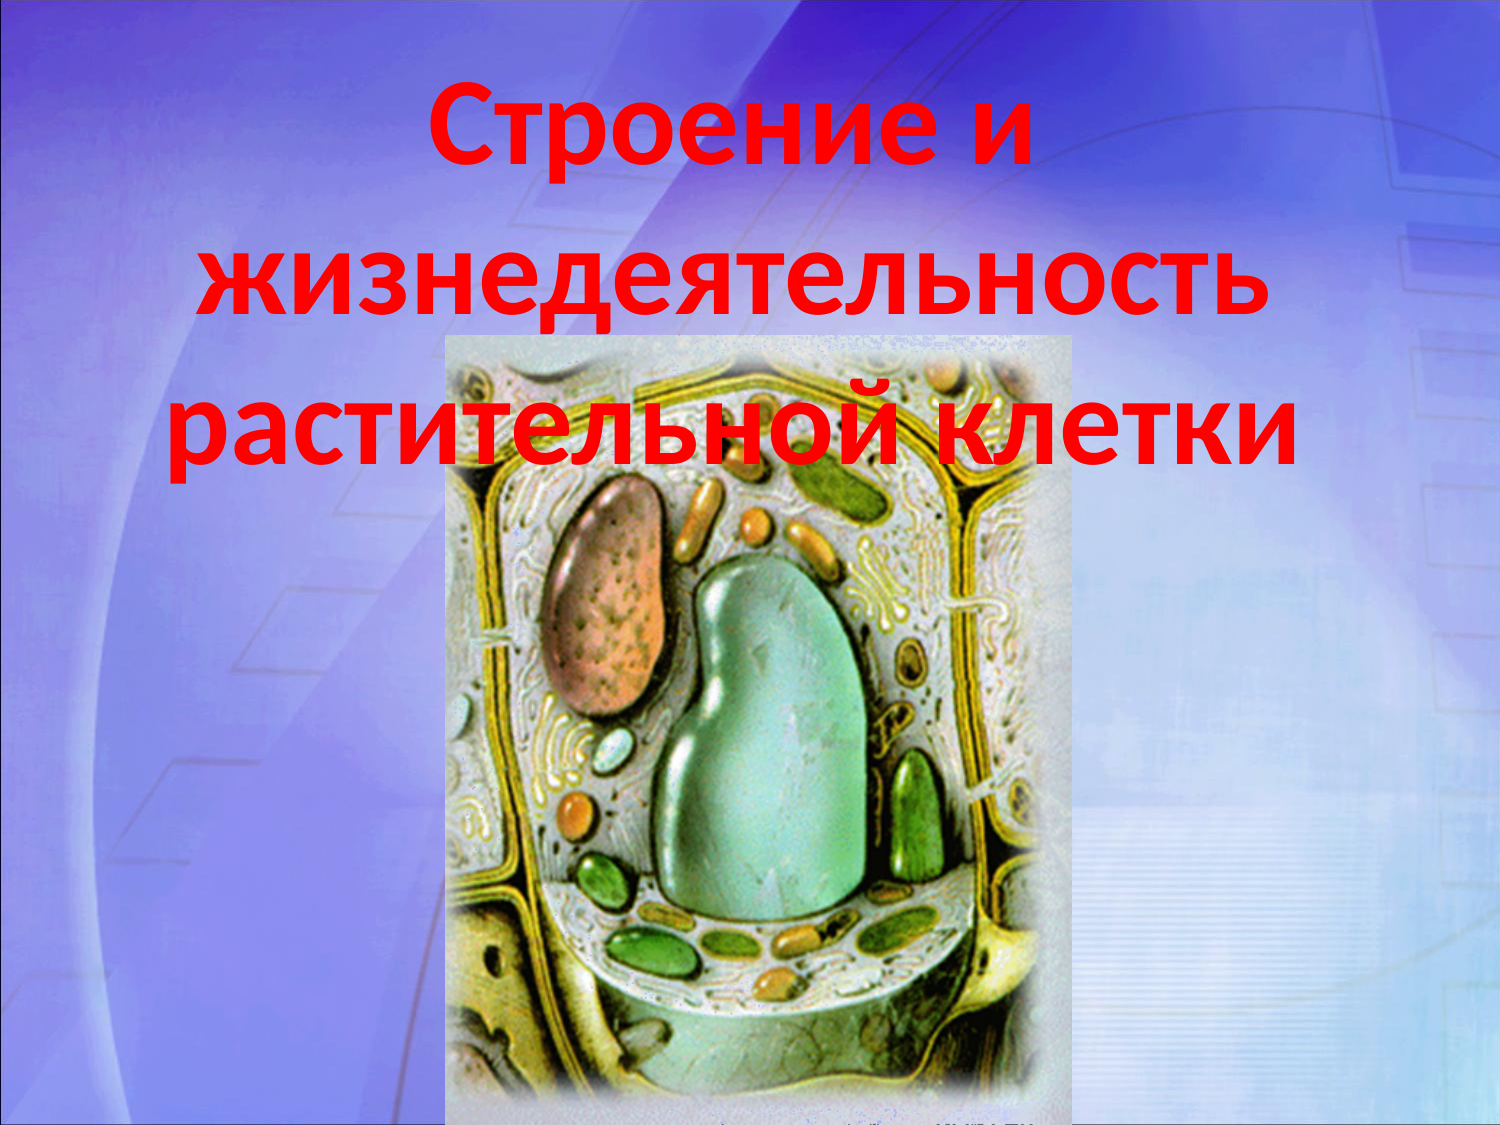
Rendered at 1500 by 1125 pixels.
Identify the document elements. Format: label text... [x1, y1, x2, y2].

picture [0, 0, 1500, 1125]
title Строение и жизнедеятельность растительной клетки [58, 0, 1409, 576]
